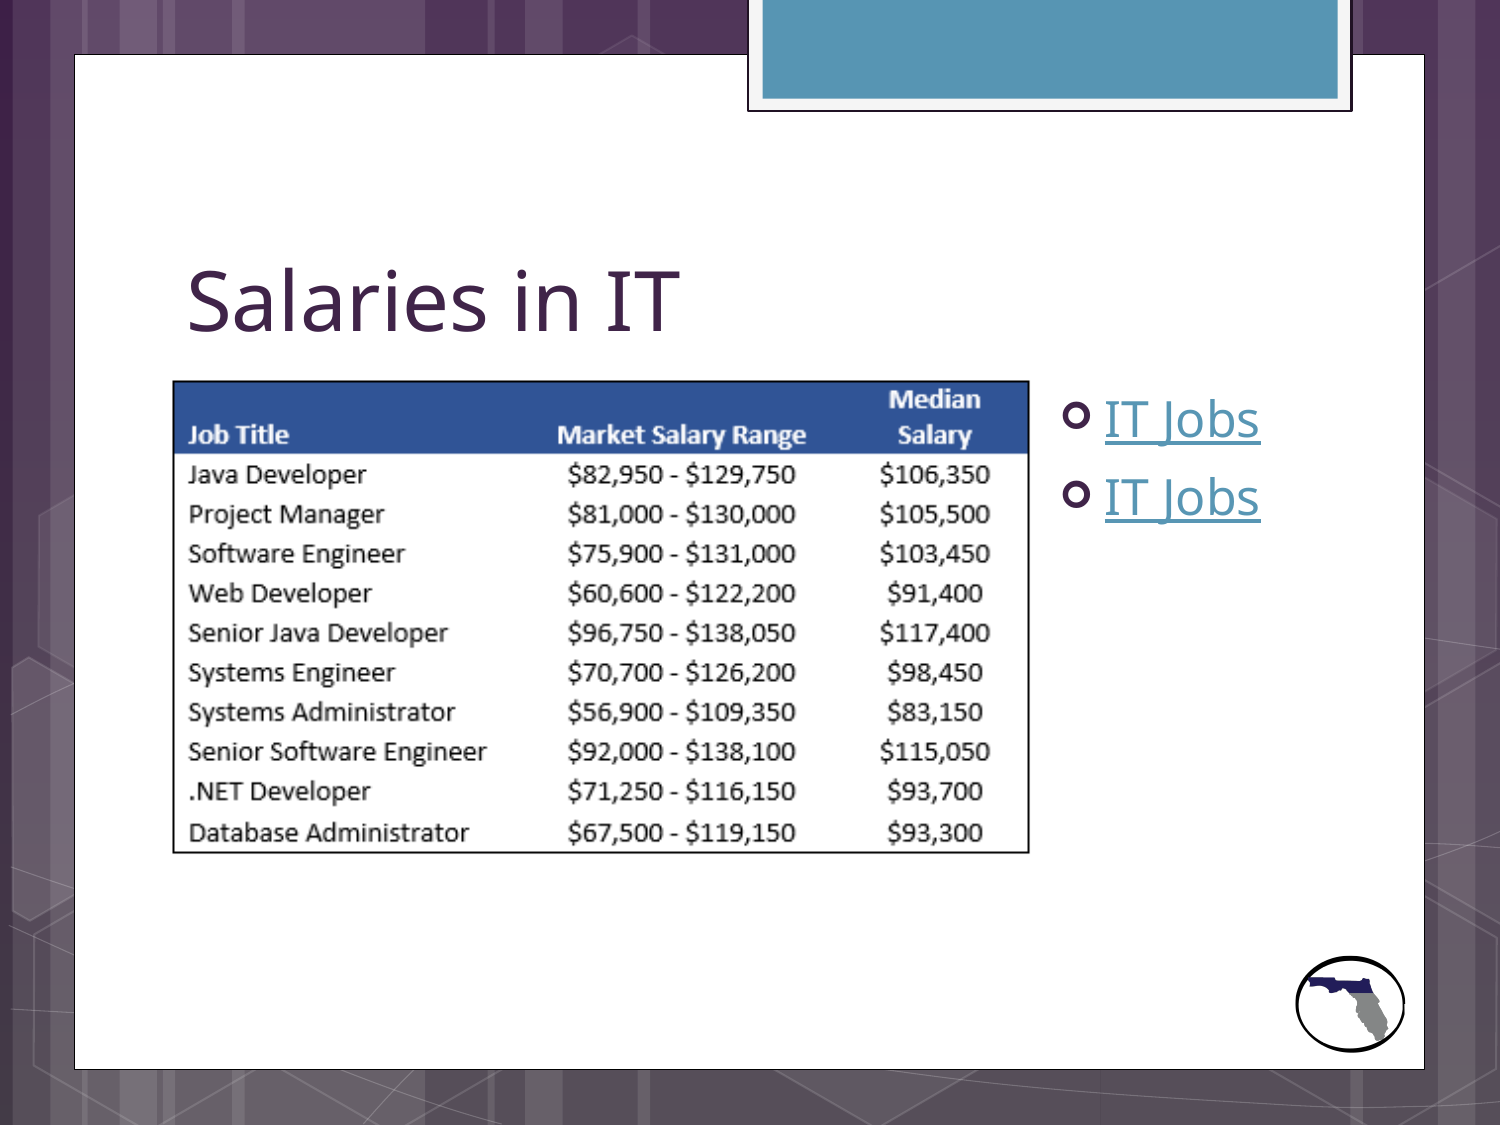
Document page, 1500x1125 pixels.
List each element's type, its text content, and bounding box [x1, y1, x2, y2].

list IT Jobs IT Jobs [1033, 379, 1323, 953]
picture [170, 379, 1034, 859]
title Salaries in IT [171, 168, 1324, 357]
picture [1293, 948, 1406, 1060]
